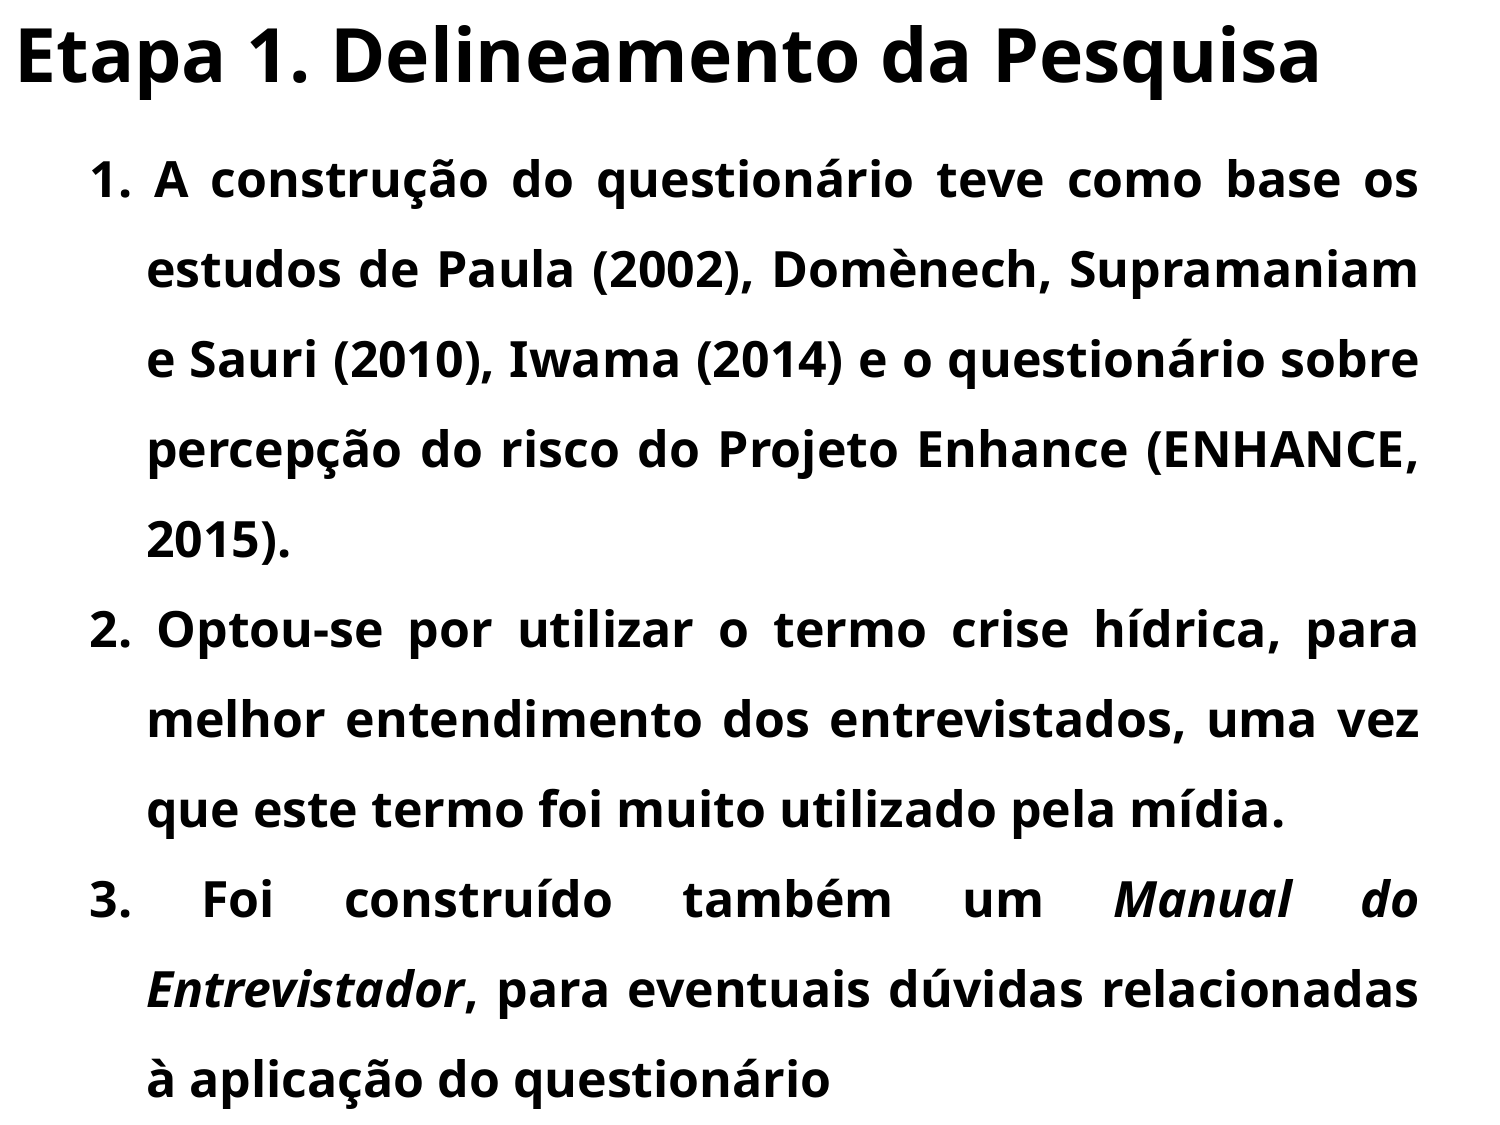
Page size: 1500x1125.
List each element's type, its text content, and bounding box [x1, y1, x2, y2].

text_box Etapa 1. Delineamento da Pesquisa [0, 0, 1500, 105]
text_box 1. A construção do questionário teve como base os estudos de Paula (2002), Domènech, Supramaniam e Sauri (2010), Iwama (2014) e o questionário sobre percepção do risco do Projeto Enhance (ENHANCE, 2015). 2. Optou-se por utilizar o termo crise hídrica, para melhor entendimento dos entrevistados, uma vez que este termo foi muito utilizado pela mídia. 3. Foi construído também um Manual do Entrevistador, para eventuais dúvidas relacionadas à aplicação do questionário [0, 110, 1435, 1115]
